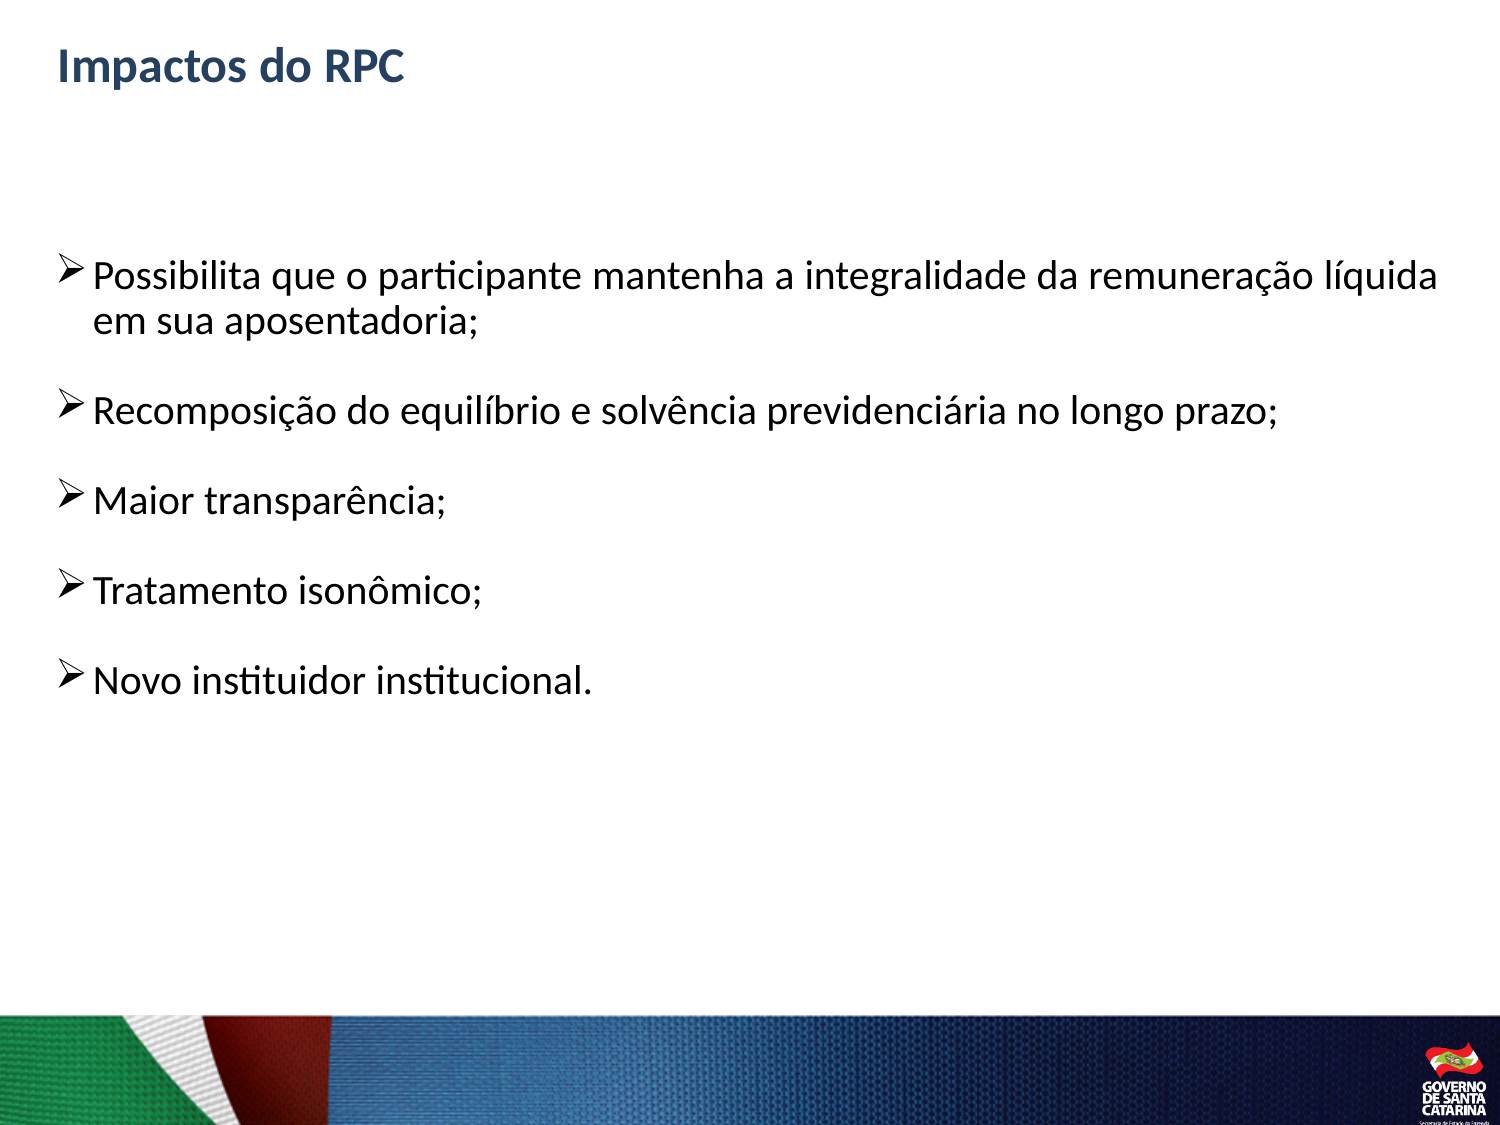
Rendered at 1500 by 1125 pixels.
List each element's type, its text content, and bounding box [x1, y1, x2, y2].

text_box Possibilita que o participante mantenha a integralidade da remuneração líquida em sua aposentadoria; Recomposição do equilíbrio e solvência previdenciária no longo prazo; Maior transparência; Tratamento isonômico; Novo instituidor institucional. [40, 196, 1454, 888]
text_box Impactos do RPC [43, 31, 1426, 101]
picture [0, 1015, 1500, 1125]
